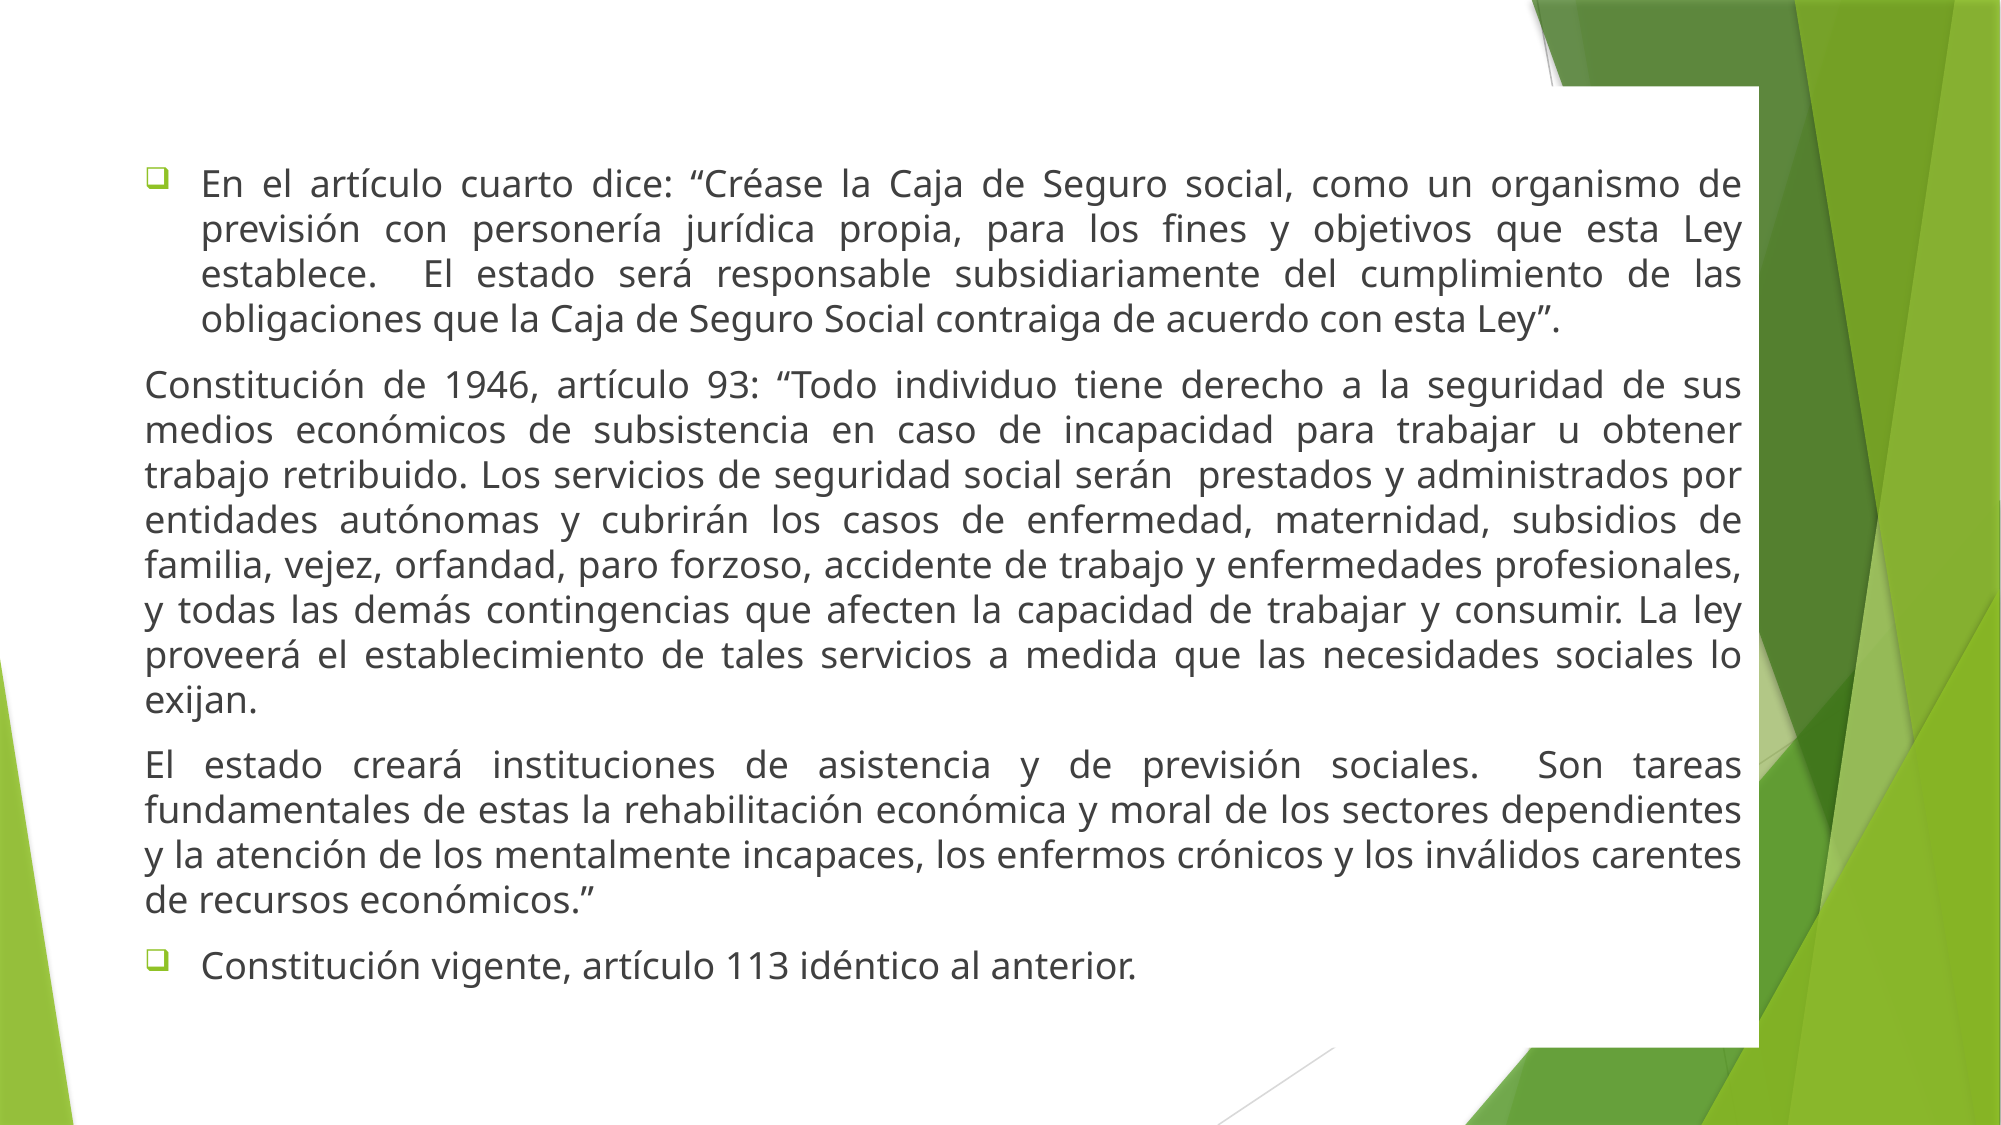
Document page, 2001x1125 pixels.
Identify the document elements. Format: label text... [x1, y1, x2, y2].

list En el artículo cuarto dice: “Créase la Caja de Seguro social, como un organismo de previsión con personería jurídica propia, para los fines y objetivos que esta Ley establece. El estado será responsable subsidiariamente del cumplimiento de las obligaciones que la Caja de Seguro Social contraiga de acuerdo con esta Ley”. Constitución de 1946, artículo 93: “Todo individuo tiene derecho a la seguridad de sus medios económicos de subsistencia en caso de incapacidad para trabajar u obtener trabajo retribuido. Los servicios de seguridad social serán prestados y administrados por entidades autónomas y cubrirán los casos de enfermedad, maternidad, subsidios de familia, vejez, orfandad, paro forzoso, accidente de trabajo y enfermedades profesionales, y todas las demás contingencias que afecten la capacidad de trabajar y consumir. La ley proveerá el establecimiento de tales servicios a medida que las necesidades sociales lo exijan. El estado creará instituciones de asistencia y de previsión sociales. Son tareas fundamentales de estas la rehabilitación económica y moral de los sectores dependientes y la atención de los mentalmente incapaces, los enfermos crónicos y los inválidos carentes de recursos económicos.” Constitución vigente, artículo 113 idéntico al anterior. [129, 86, 1759, 1048]
